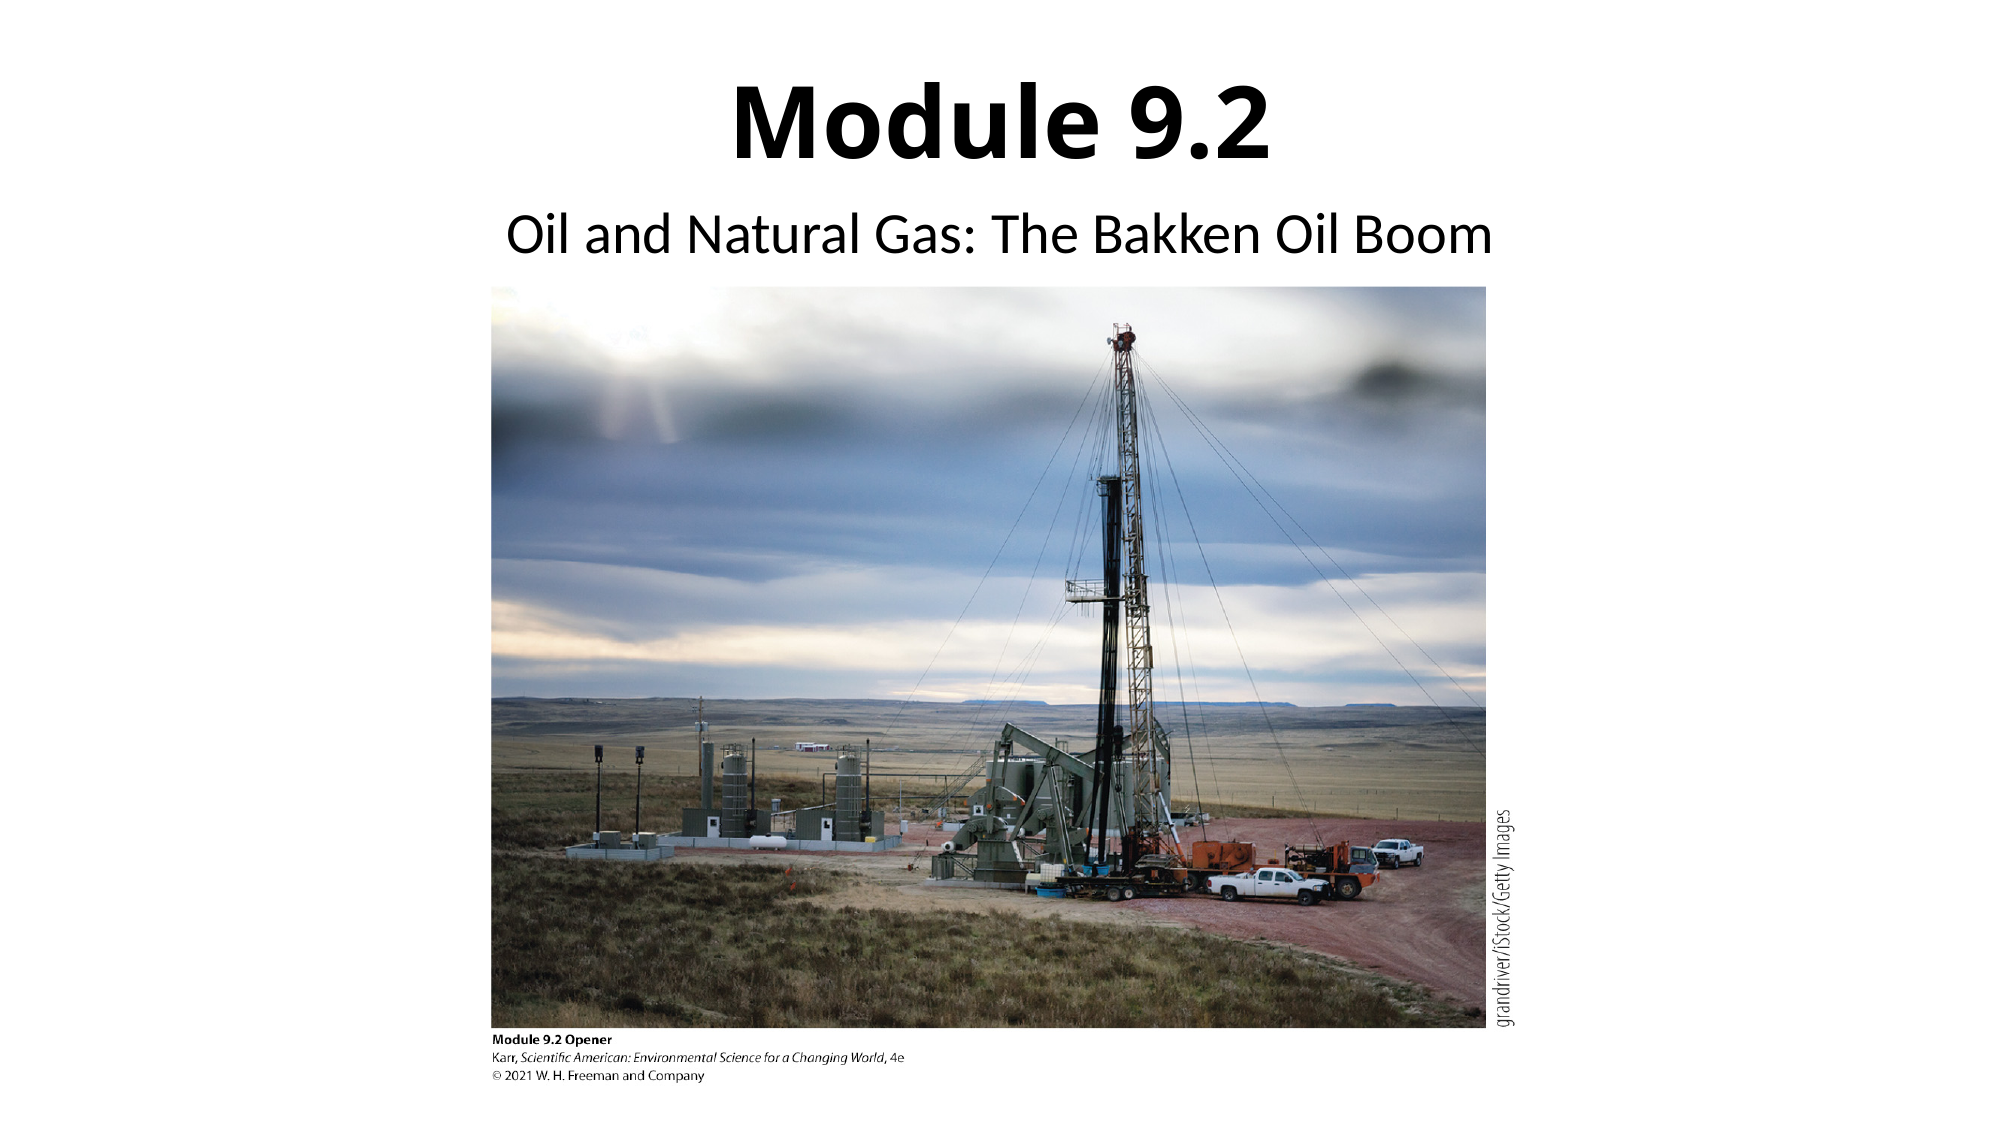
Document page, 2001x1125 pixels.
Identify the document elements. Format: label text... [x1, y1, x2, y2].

subtitle Oil and Natural Gas: The Bakken Oil Boom [249, 195, 1750, 275]
picture [484, 280, 1516, 1086]
title Module 9.2 [174, 64, 1825, 201]
